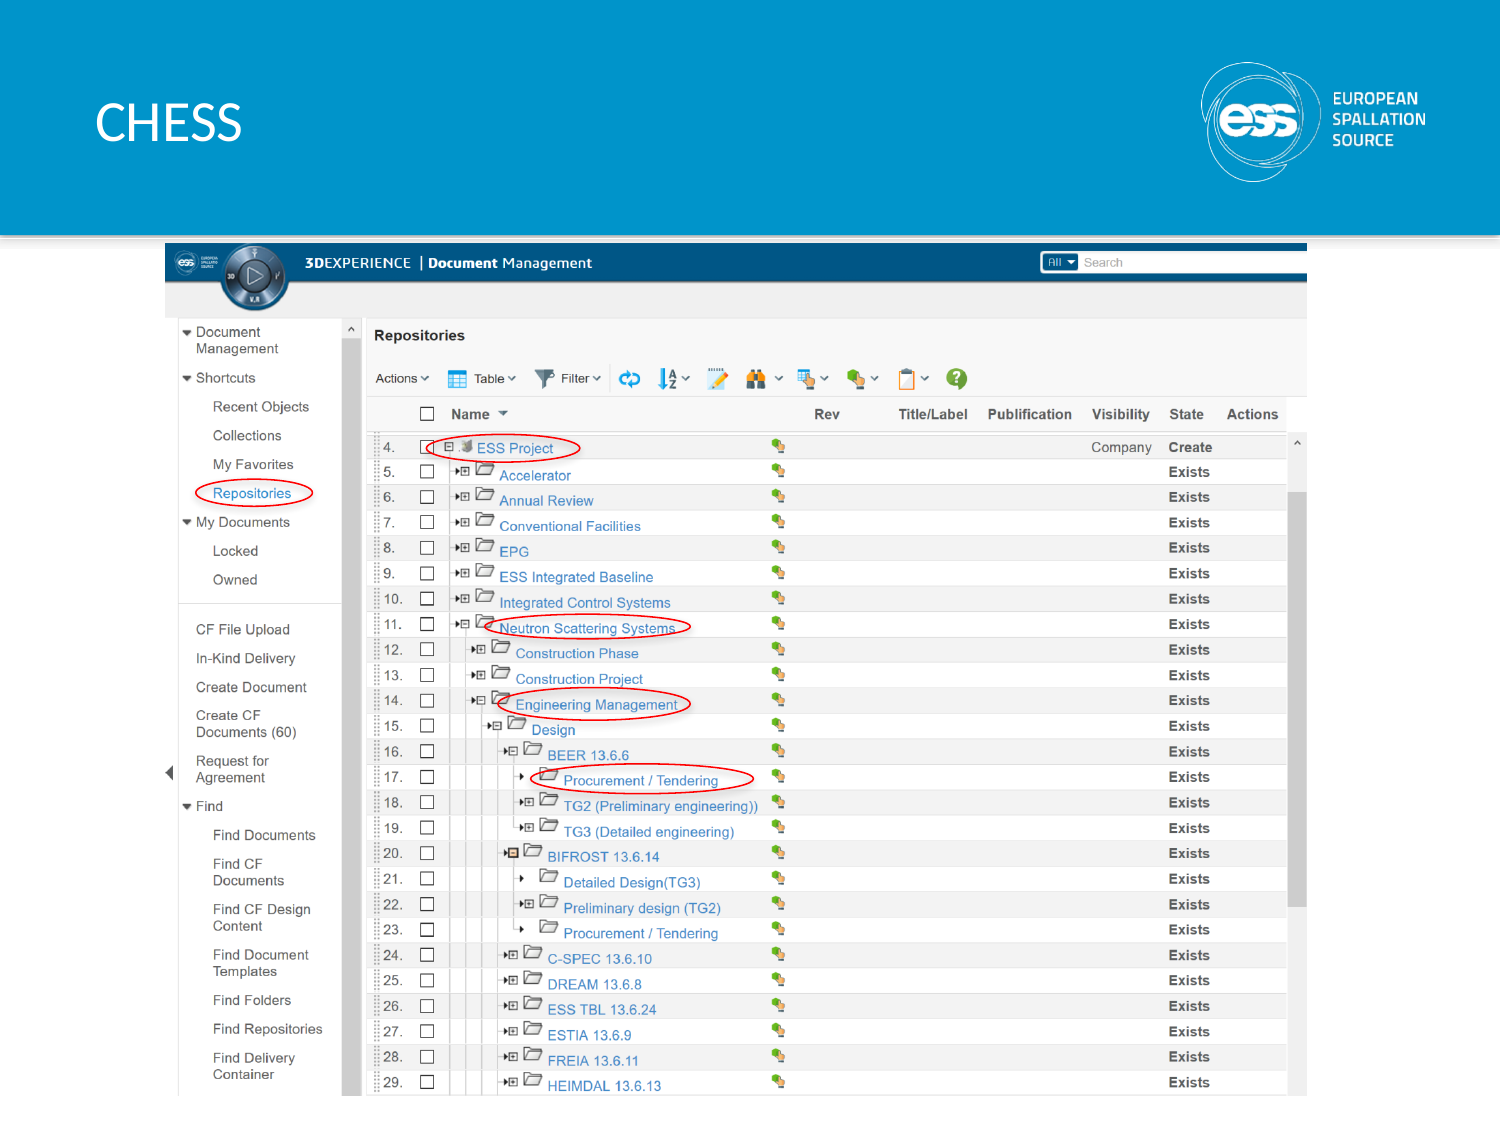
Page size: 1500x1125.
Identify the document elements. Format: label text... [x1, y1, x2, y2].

picture [1391, 113, 1402, 124]
picture [1381, 113, 1389, 125]
picture [1366, 134, 1383, 146]
picture [1352, 113, 1361, 125]
picture [1405, 113, 1413, 125]
picture [1343, 134, 1363, 146]
title CHESS [94, 0, 1091, 237]
picture [1408, 93, 1412, 104]
picture [1220, 104, 1299, 137]
picture [1388, 93, 1394, 104]
picture [1346, 93, 1352, 104]
picture [165, 242, 1307, 1096]
picture [1364, 114, 1369, 125]
picture [1377, 93, 1385, 104]
picture [1343, 113, 1351, 124]
picture [1334, 93, 1341, 104]
picture [1355, 92, 1374, 104]
picture [1333, 134, 1340, 146]
picture [1386, 134, 1392, 146]
picture [1416, 113, 1420, 123]
picture [1333, 113, 1340, 125]
picture [1372, 114, 1378, 125]
picture [1397, 97, 1405, 104]
picture [1413, 93, 1417, 104]
